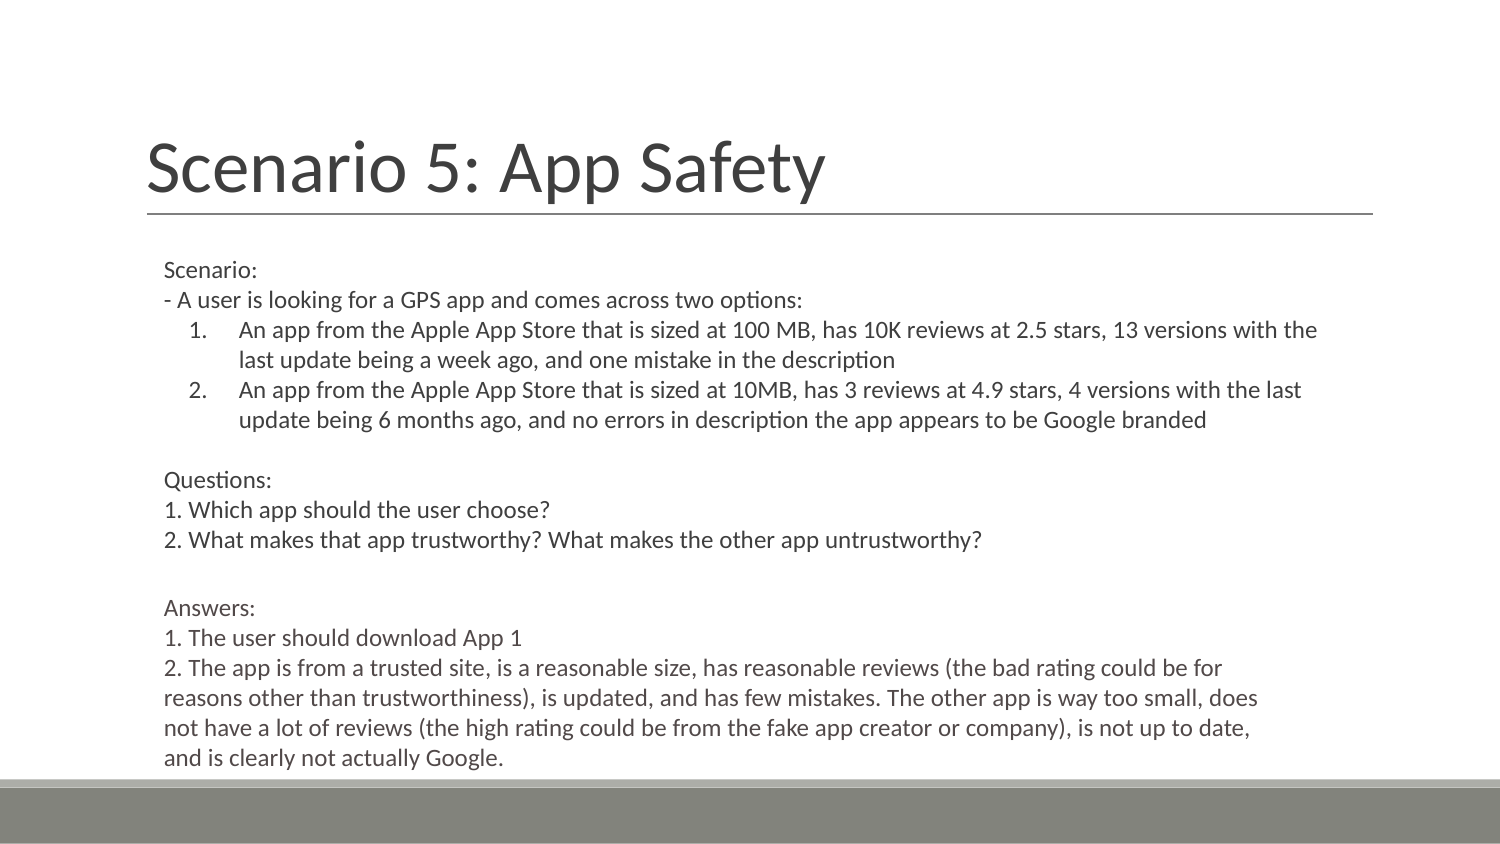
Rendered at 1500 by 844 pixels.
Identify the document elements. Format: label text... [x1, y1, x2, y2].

text_box Scenario: - A user is looking for a GPS app and comes across two options: An app from the Apple App Store that is sized at 100 MB, has 10K reviews at 2.5 stars, 13 versions with the last update being a week ago, and one mistake in the description An app from the Apple App Store that is sized at 10MB, has 3 reviews at 4.9 stars, 4 versions with the last update being 6 months ago, and no errors in description the app appears to be Google branded Questions: 1. Which app should the user choose? 2. What makes that app trustworthy? What makes the other app untrustworthy? [148, 238, 1373, 844]
text_box Answers: 1. The user should download App 1 2. The app is from a trusted site, is a reasonable size, has reasonable reviews (the bad rating could be for reasons other than trustworthiness), is updated, and has few mistakes. The other app is way too small, does not have a lot of reviews (the high rating could be from the fake app creator or company), is not up to date, and is clearly not actually Google. [148, 576, 1308, 844]
title Scenario 5: App Safety [135, 35, 1373, 214]
